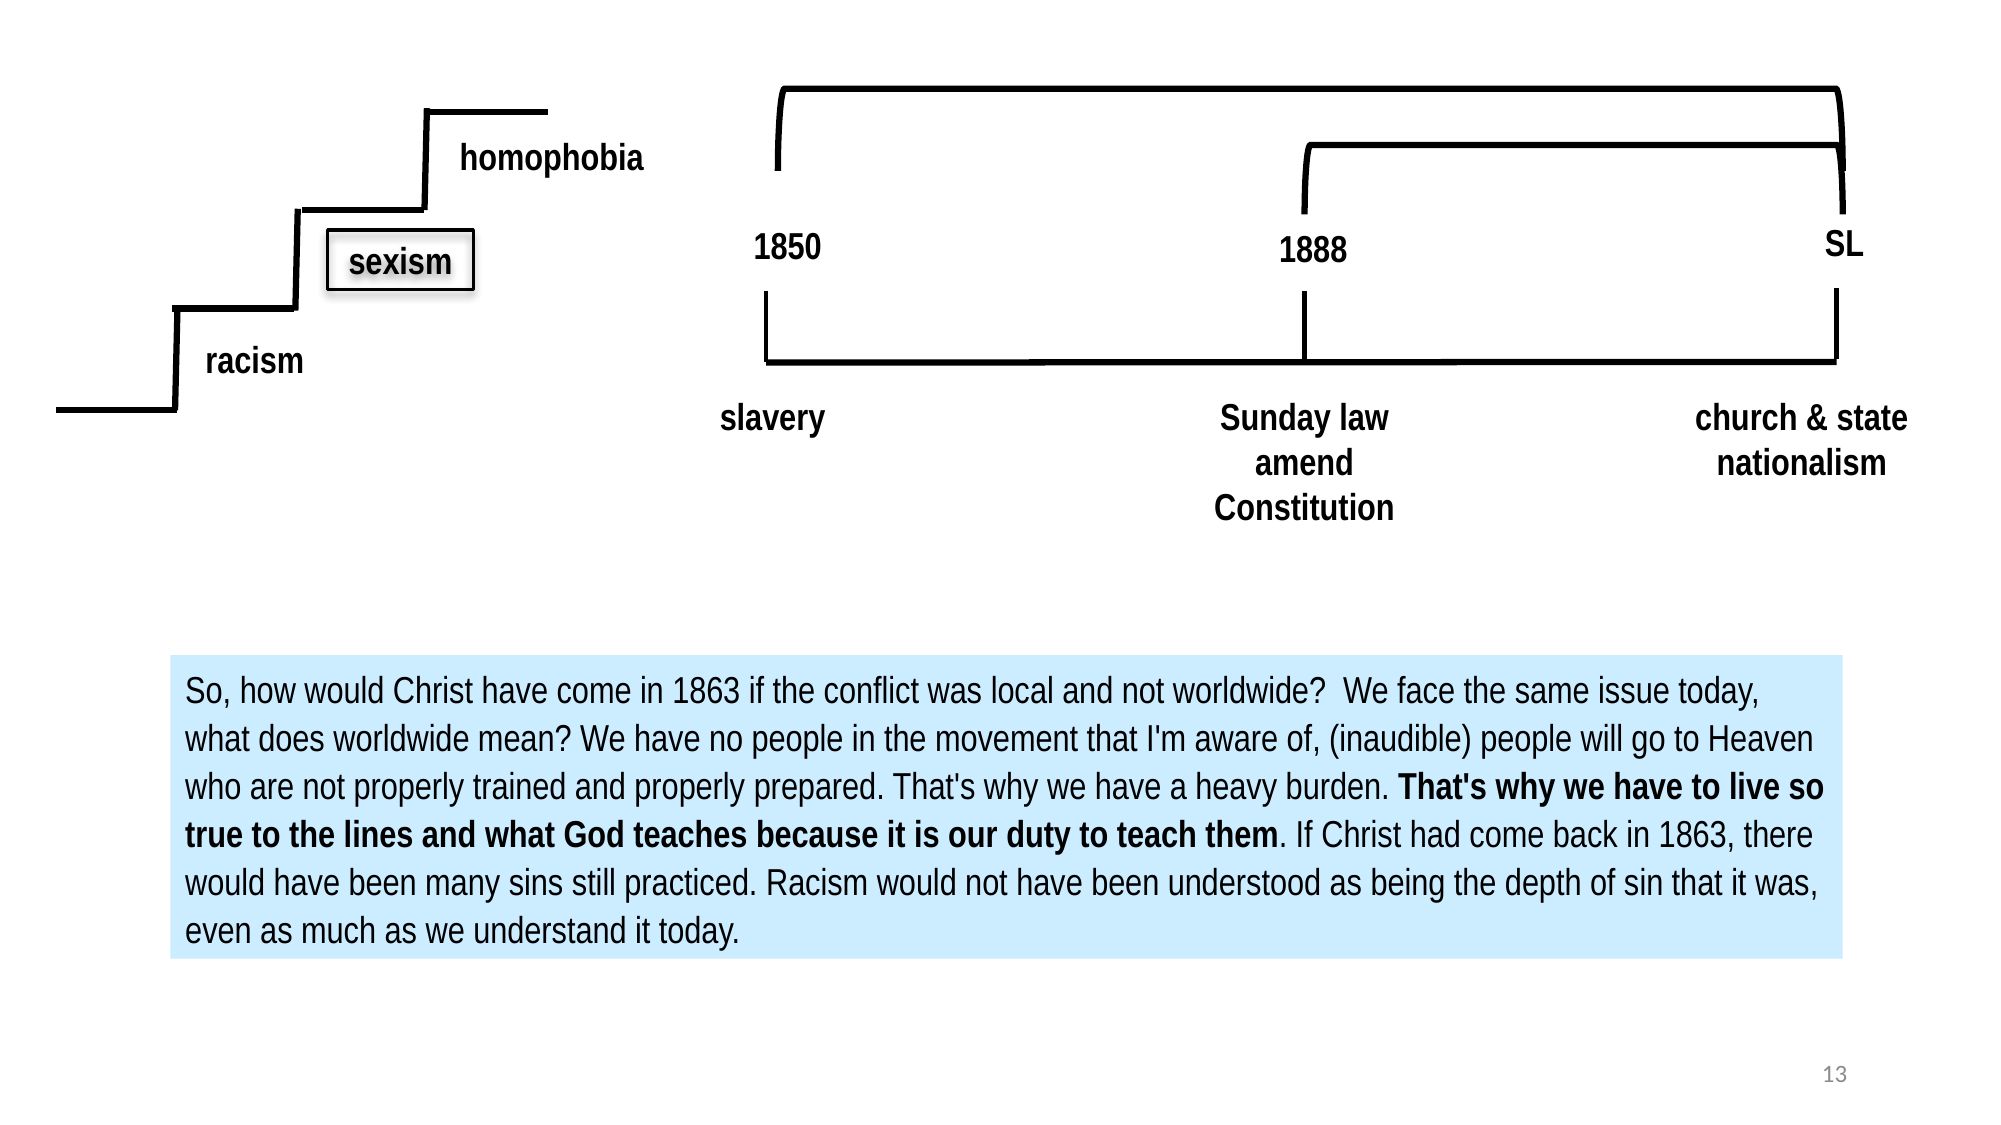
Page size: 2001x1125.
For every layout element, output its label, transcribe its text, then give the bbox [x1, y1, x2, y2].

text_box [777, 88, 1844, 171]
text_box church & state nationalism [1641, 385, 1962, 491]
text_box 1850 [714, 214, 861, 275]
text_box [1304, 144, 1844, 215]
text_box Sunday law amend Constitution [1181, 385, 1428, 536]
slide_number 13 [1412, 1042, 1863, 1103]
text_box SL [1780, 211, 1909, 271]
text_box slavery [699, 385, 846, 446]
text_box homophobia [439, 125, 664, 186]
text_box sexism [327, 229, 474, 290]
text_box racism [181, 328, 328, 389]
text_box So, how would Christ have come in 1863 if the conflict was local and not worldwide? We face the same issue today, what does worldwide mean? We have no people in the movement that I'm aware of, (inaudible) people will go to Heaven who are not properly trained and properly prepared. That's why we have a heavy burden. That's why we have to live so true to the lines and what God teaches because it is our duty to teach them. If Christ had come back in 1863, there would have been many sins still practiced. Racism would not have been understood as being the depth of sin that it was, even as much as we understand it today. [170, 655, 1843, 959]
text_box 1888 [1222, 217, 1404, 278]
